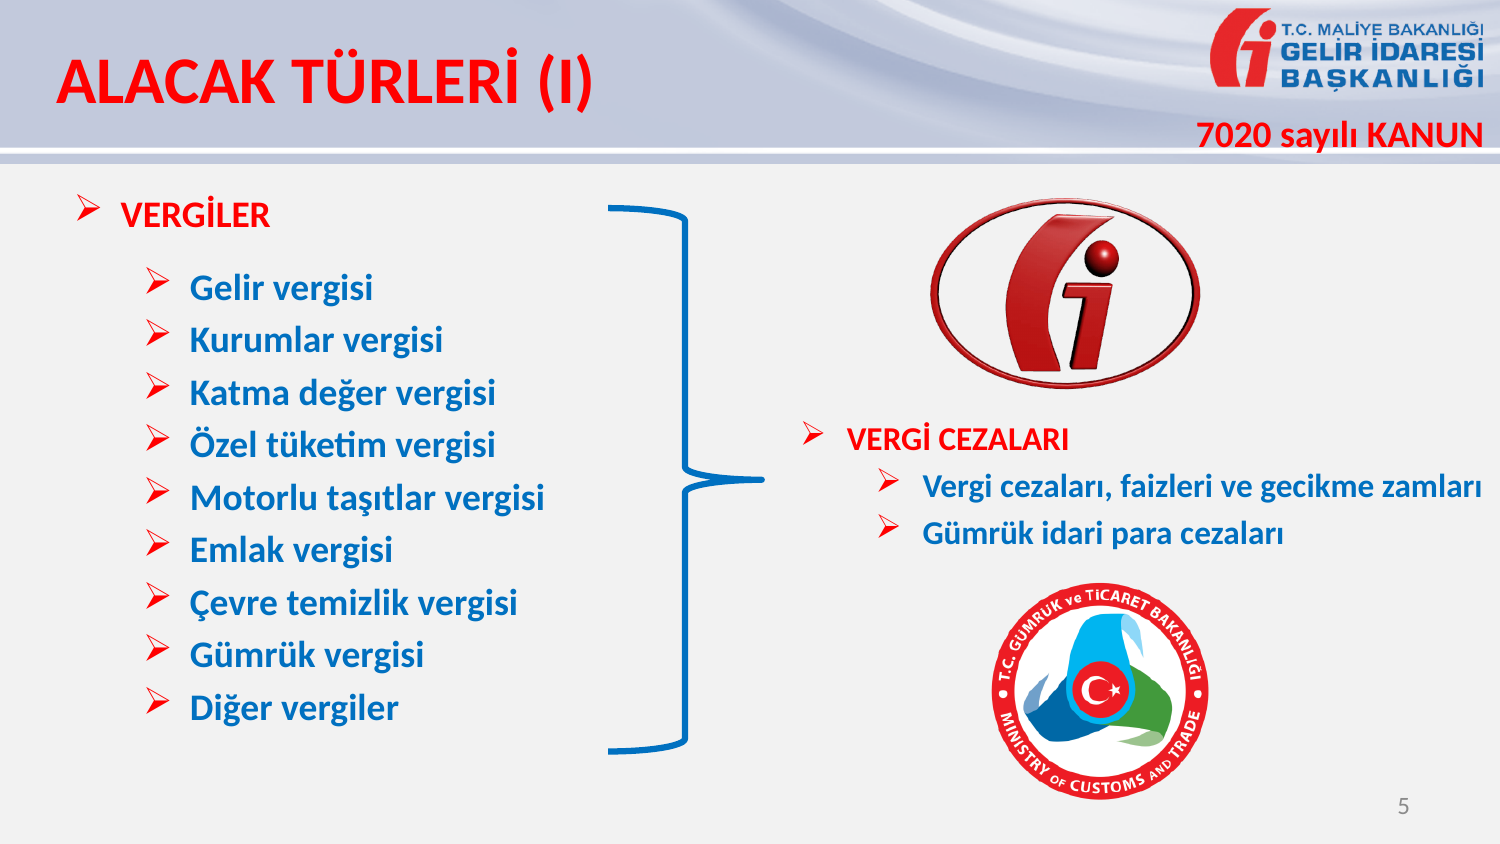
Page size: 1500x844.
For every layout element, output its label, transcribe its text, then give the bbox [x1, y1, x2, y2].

picture [915, 173, 1223, 420]
picture [0, 0, 1500, 164]
text_box [608, 207, 763, 753]
picture [988, 579, 1211, 802]
text_box VERGİLER Gelir vergisi Kurumlar vergisi Katma değer vergisi Özel tüketim vergisi Motorlu taşıtlar vergisi Emlak vergisi Çevre temizlik vergisi Gümrük vergisi Diğer vergiler [41, 182, 910, 812]
text_box VERGİ CEZALARI Vergi cezaları, faizleri ve gecikme zamları Gümrük idari para cezaları [773, 410, 1500, 844]
